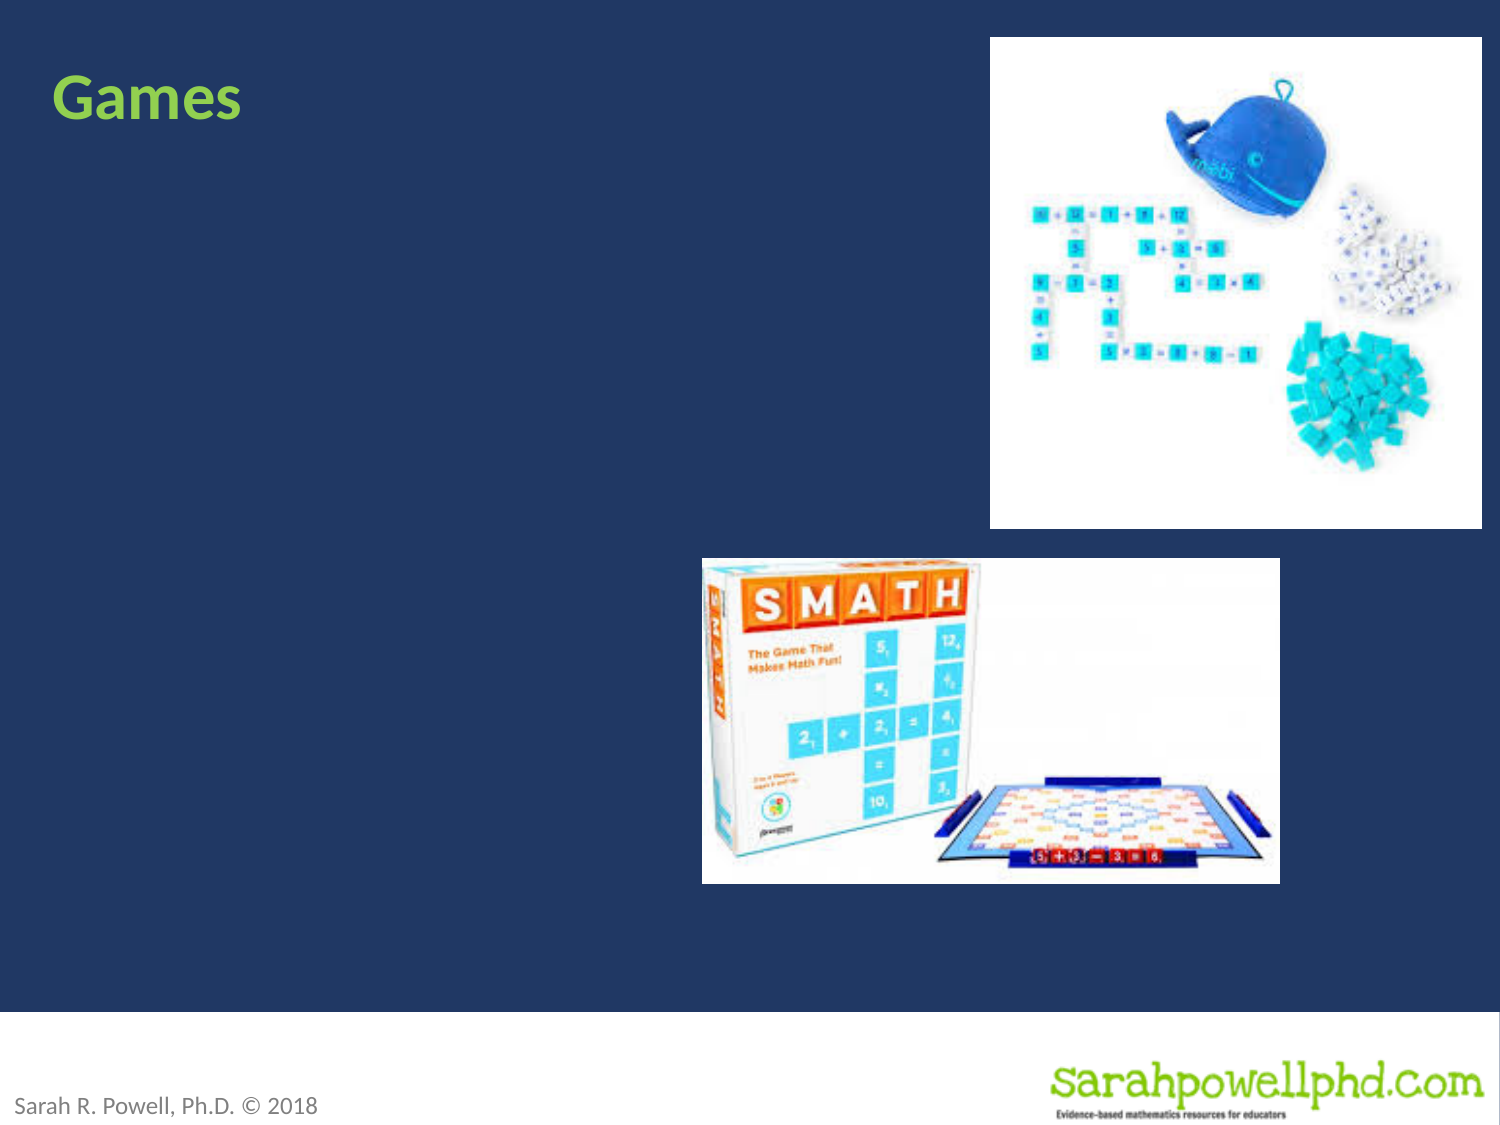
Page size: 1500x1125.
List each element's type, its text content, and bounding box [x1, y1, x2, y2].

title Games [37, 37, 990, 158]
picture [702, 558, 1280, 884]
picture [990, 37, 1483, 529]
picture [1032, 1051, 1499, 1125]
